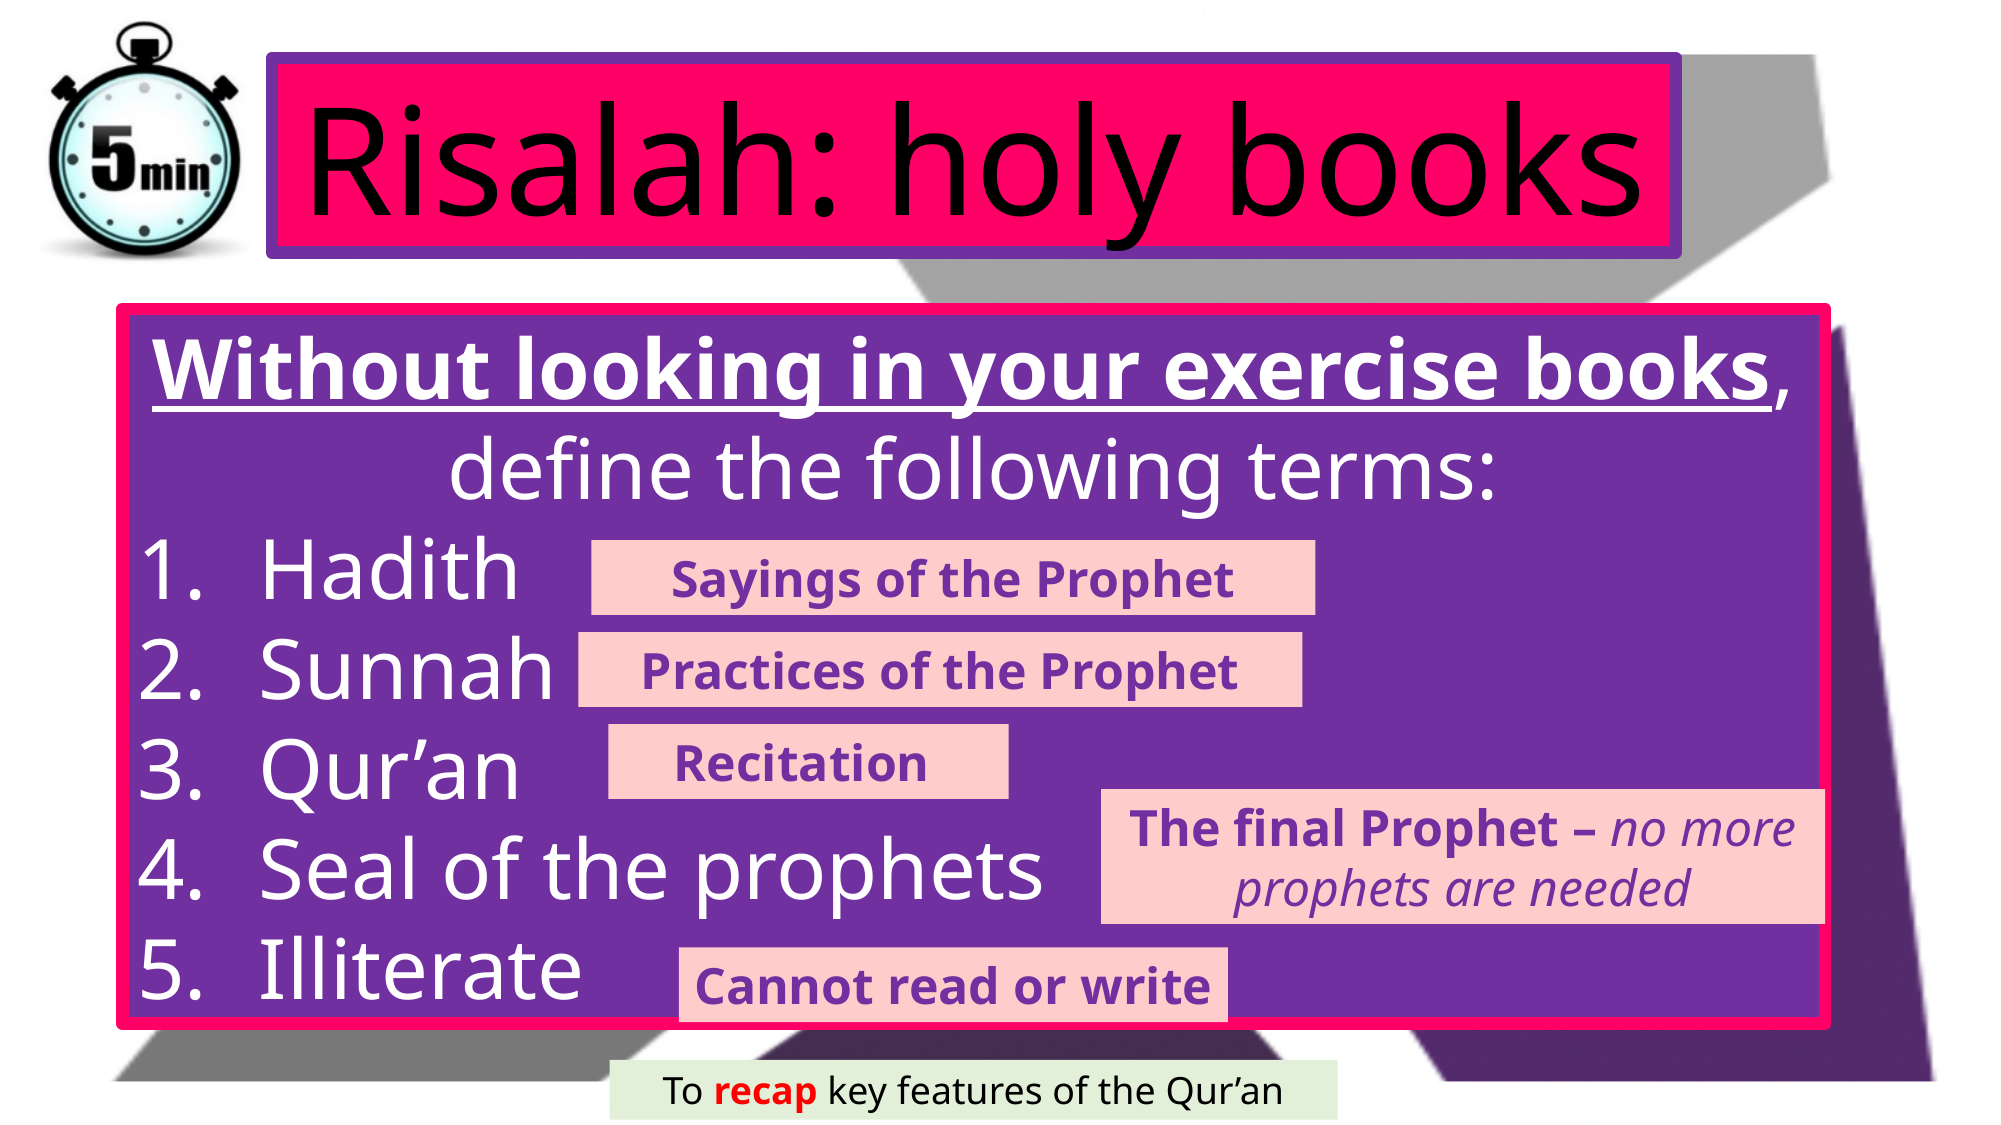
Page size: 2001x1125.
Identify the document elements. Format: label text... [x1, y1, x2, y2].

text_box Sayings of the Prophet [591, 540, 1316, 615]
picture [0, 0, 2001, 1125]
text_box Practices of the Prophet [578, 632, 1303, 707]
text_box Recitation [608, 724, 1009, 799]
text_box The final Prophet – no more prophets are needed [1101, 789, 1826, 924]
text_box Cannot read or write [678, 947, 1228, 1023]
text_box Risalah: holy books [272, 58, 1676, 253]
text_box To recap key features of the Qur’an [609, 1059, 1338, 1120]
text_box Without looking in your exercise books, define the following terms: Hadith Sunnah Qur’an Seal of the prophets Illiterate [122, 308, 1826, 1024]
